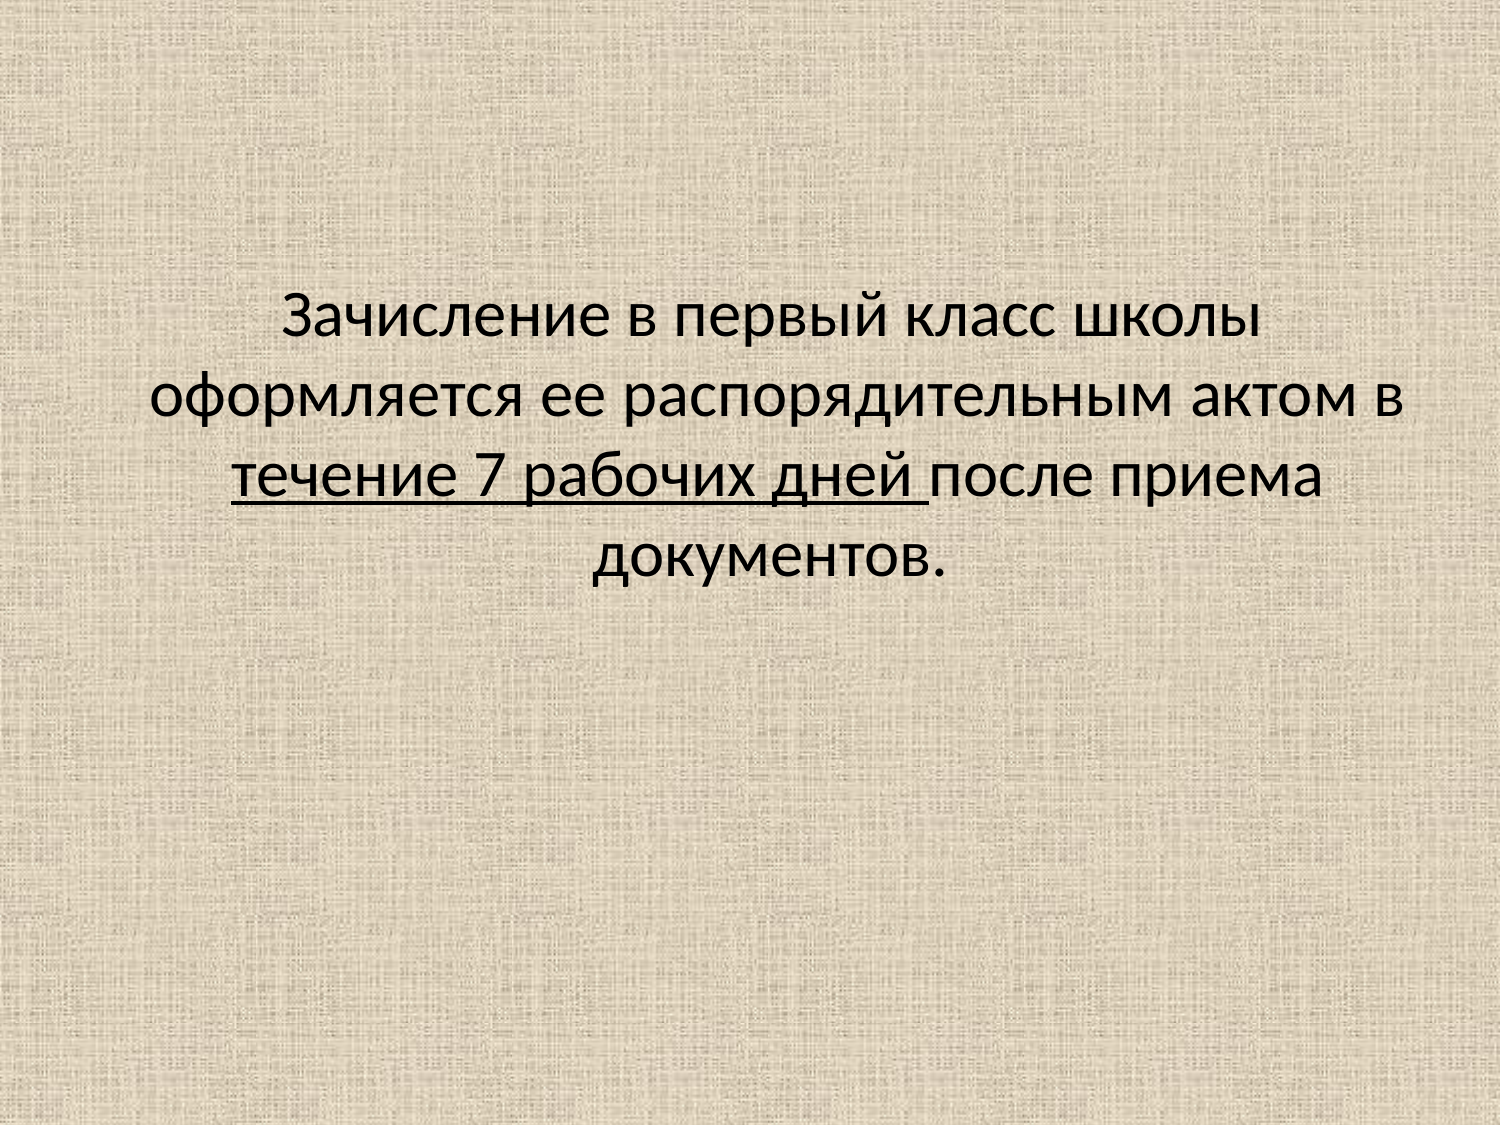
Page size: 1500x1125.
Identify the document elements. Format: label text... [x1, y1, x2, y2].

list Зачисление в первый класс школы оформляется ее распорядительным актом в течение 7 рабочих дней после приема документов. [75, 262, 1425, 1005]
picture [0, 0, 1500, 1125]
